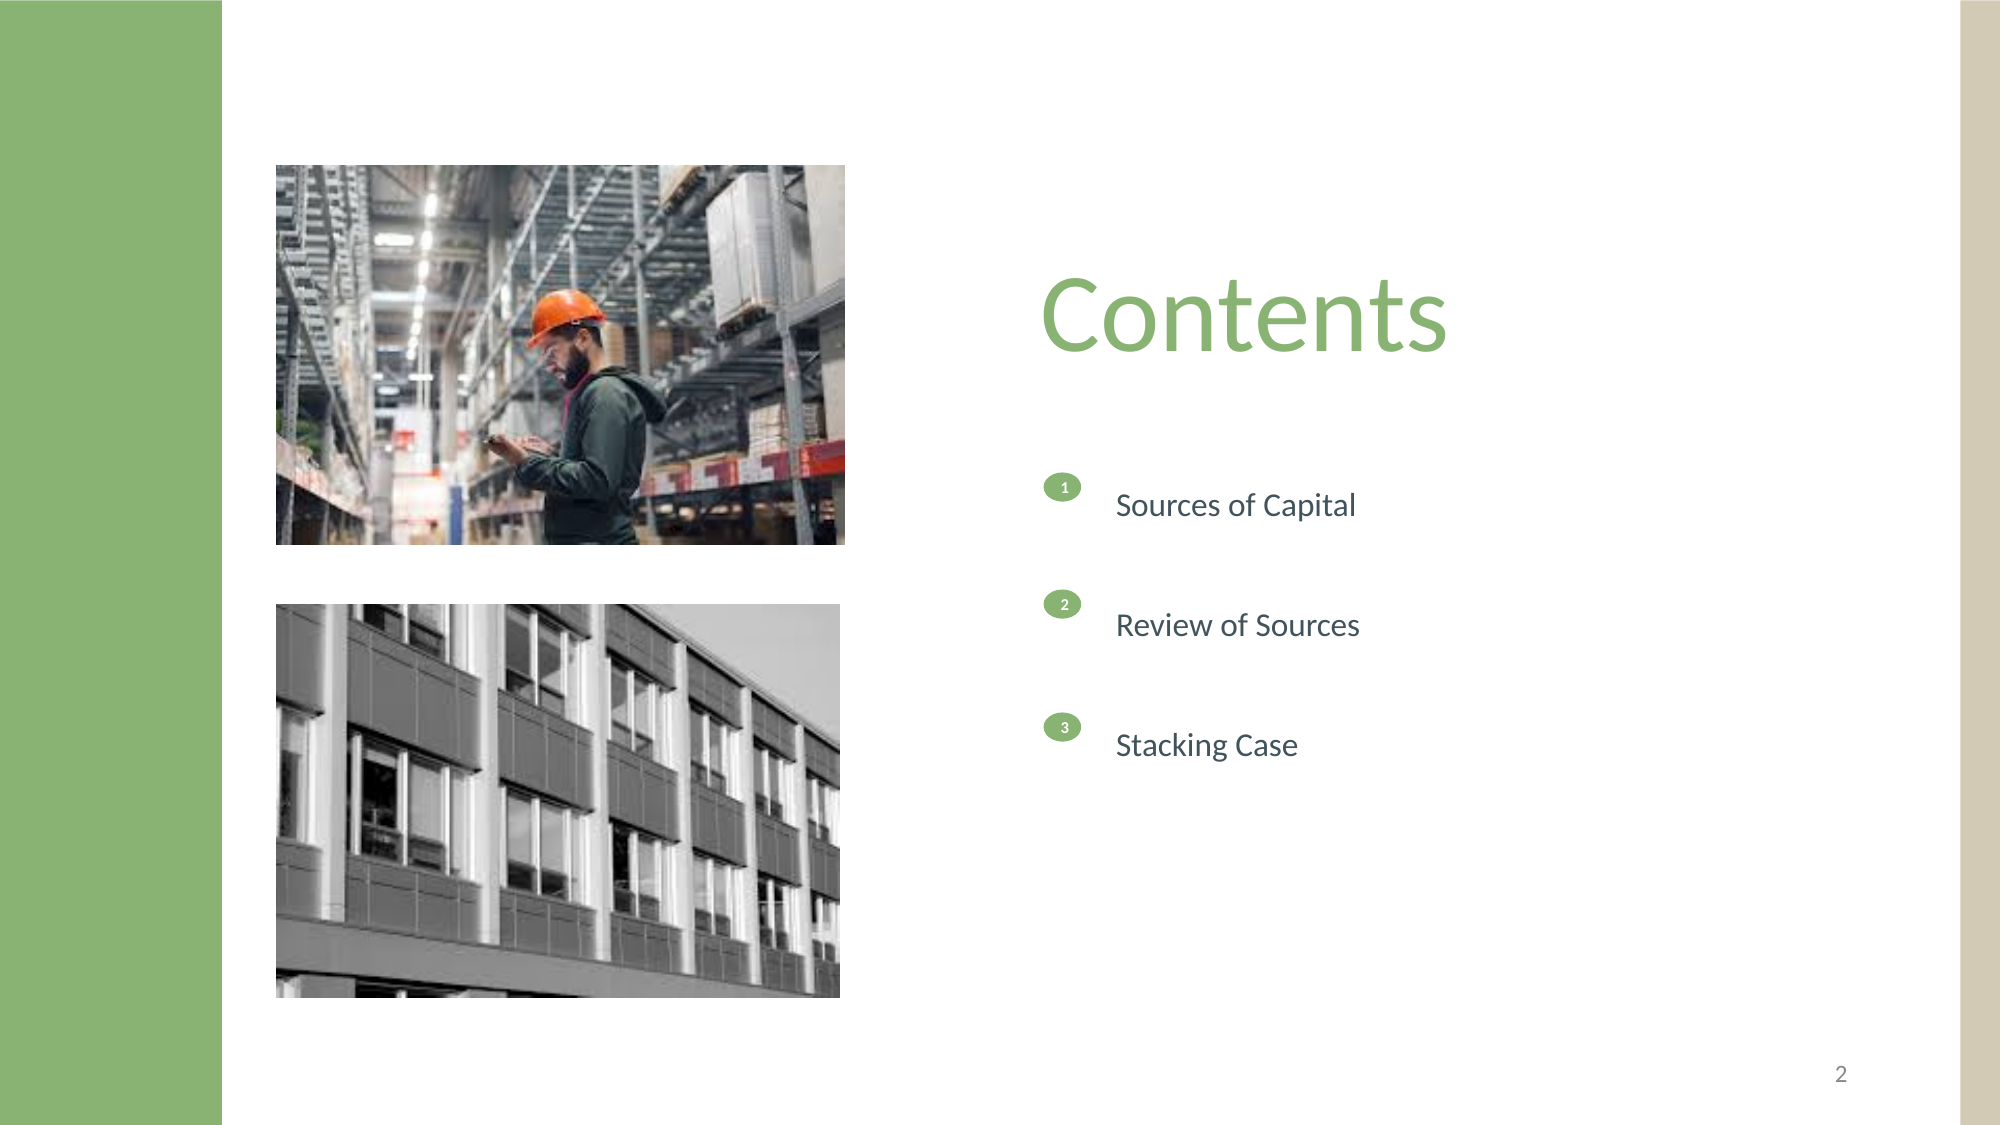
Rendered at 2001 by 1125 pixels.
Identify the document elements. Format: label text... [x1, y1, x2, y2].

picture [275, 603, 840, 998]
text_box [1043, 395, 1850, 775]
text_box Contents [999, 246, 1826, 384]
text_box [1960, 0, 2000, 1125]
slide_number 2 [1412, 1042, 1863, 1103]
picture [275, 164, 845, 545]
text_box [0, 0, 222, 1125]
